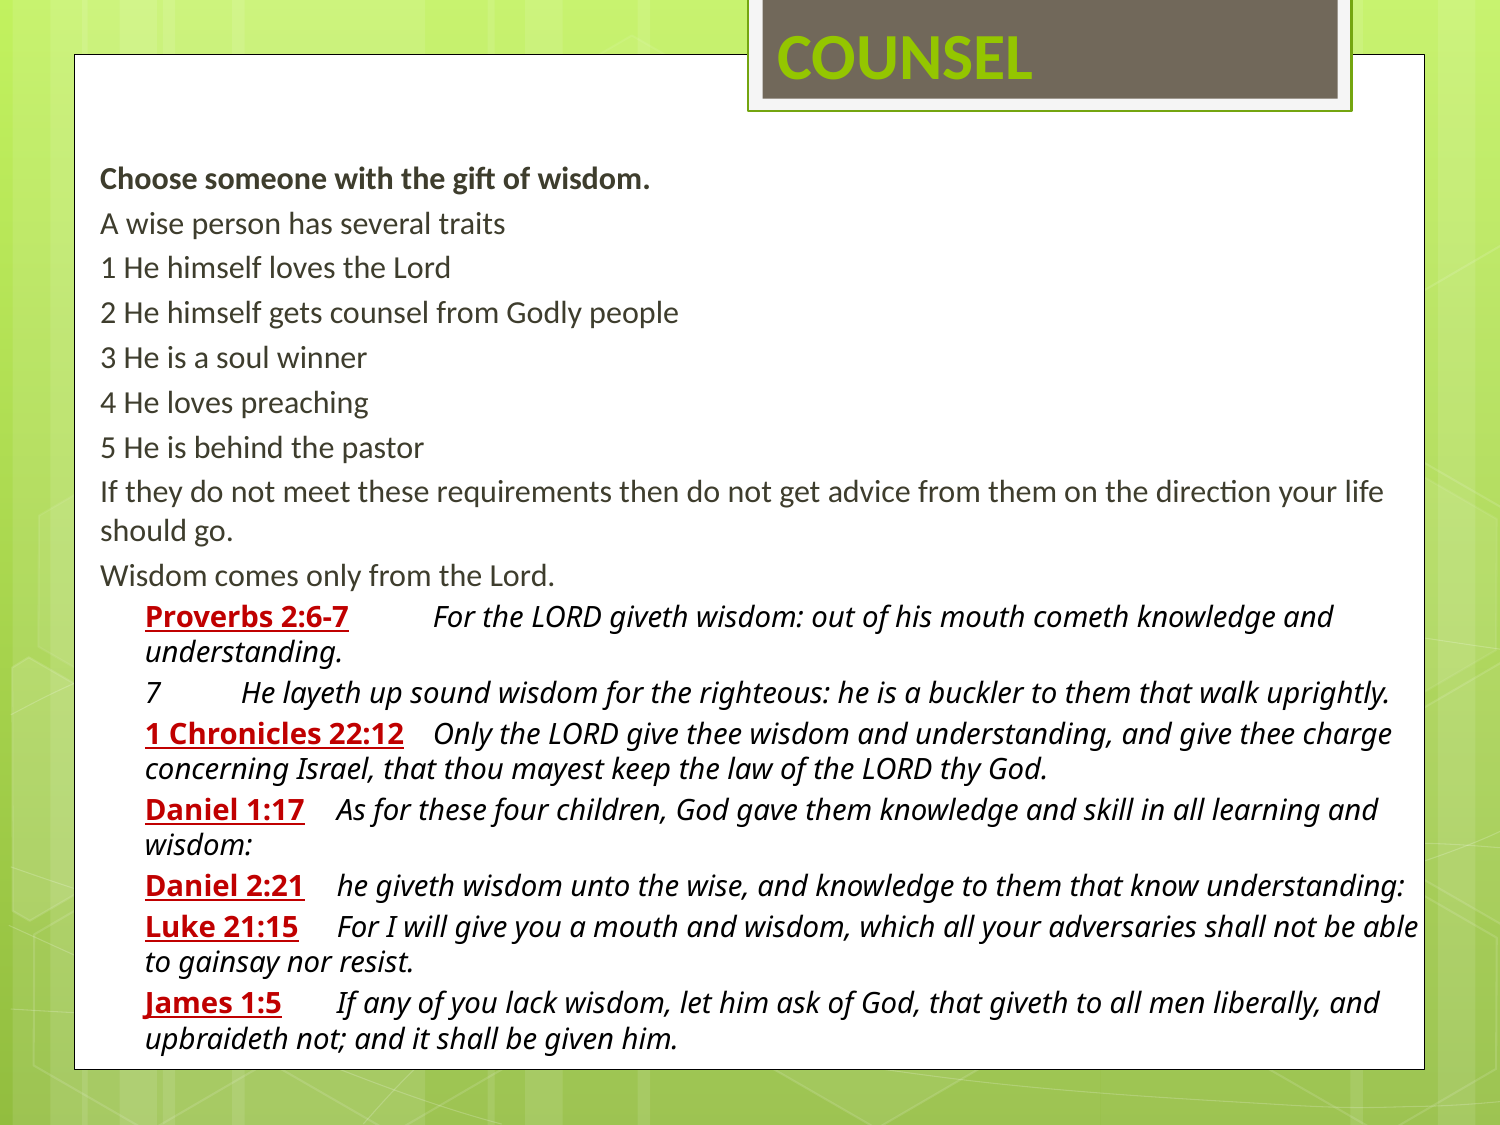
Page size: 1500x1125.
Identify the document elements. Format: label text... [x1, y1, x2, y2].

title COUNSEL [762, 5, 1425, 100]
list Choose someone with the gift of wisdom. A wise person has several traits 1 He himself loves the Lord 2 He himself gets counsel from Godly people 3 He is a soul winner 4 He loves preaching 5 He is behind the pastor If they do not meet these requirements then do not get advice from them on the direction your life should go. Wisdom comes only from the Lord. Proverbs 2:6‑7 For the LORD giveth wisdom: out of his mouth cometh knowledge and understanding. 7 He layeth up sound wisdom for the righteous: he is a buckler to them that walk uprightly. 1 Chronicles 22:12 Only the LORD give thee wisdom and understanding, and give thee charge concerning Israel, that thou mayest keep the law of the LORD thy God. Daniel 1:17 As for these four children, God gave them knowledge and skill in all learning and wisdom: Daniel 2:21 he giveth wisdom unto the wise, and knowledge to them that know understanding: Luke 21:15 For I will give you a mouth and wisdom, which all your adversaries shall not be able to gainsay nor resist. James 1:5 If any of you lack wisdom, let him ask of God, that giveth to all men liberally, and upbraideth not; and it shall be given him. [75, 149, 1438, 1100]
